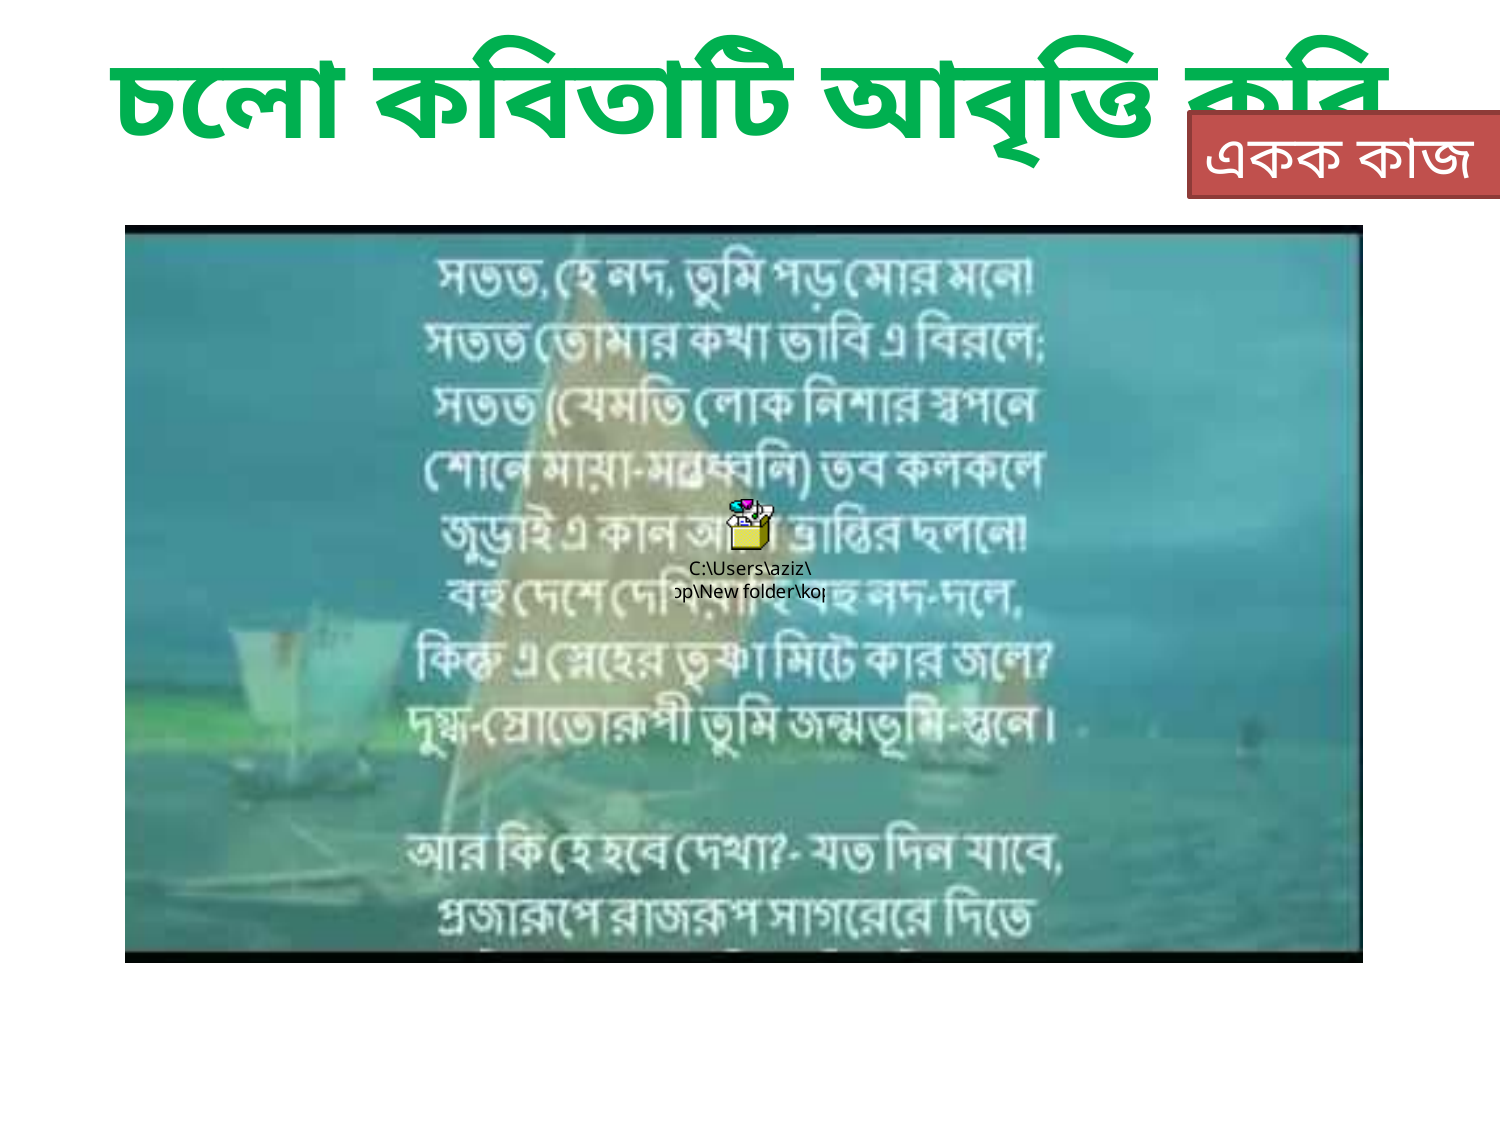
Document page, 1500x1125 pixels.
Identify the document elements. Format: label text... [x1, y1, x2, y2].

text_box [674, 498, 826, 626]
picture [124, 224, 1364, 963]
text_box একক কাজ [1187, 110, 1500, 199]
title চলো কবিতাটি আবৃত্তি করি [75, 0, 1425, 188]
